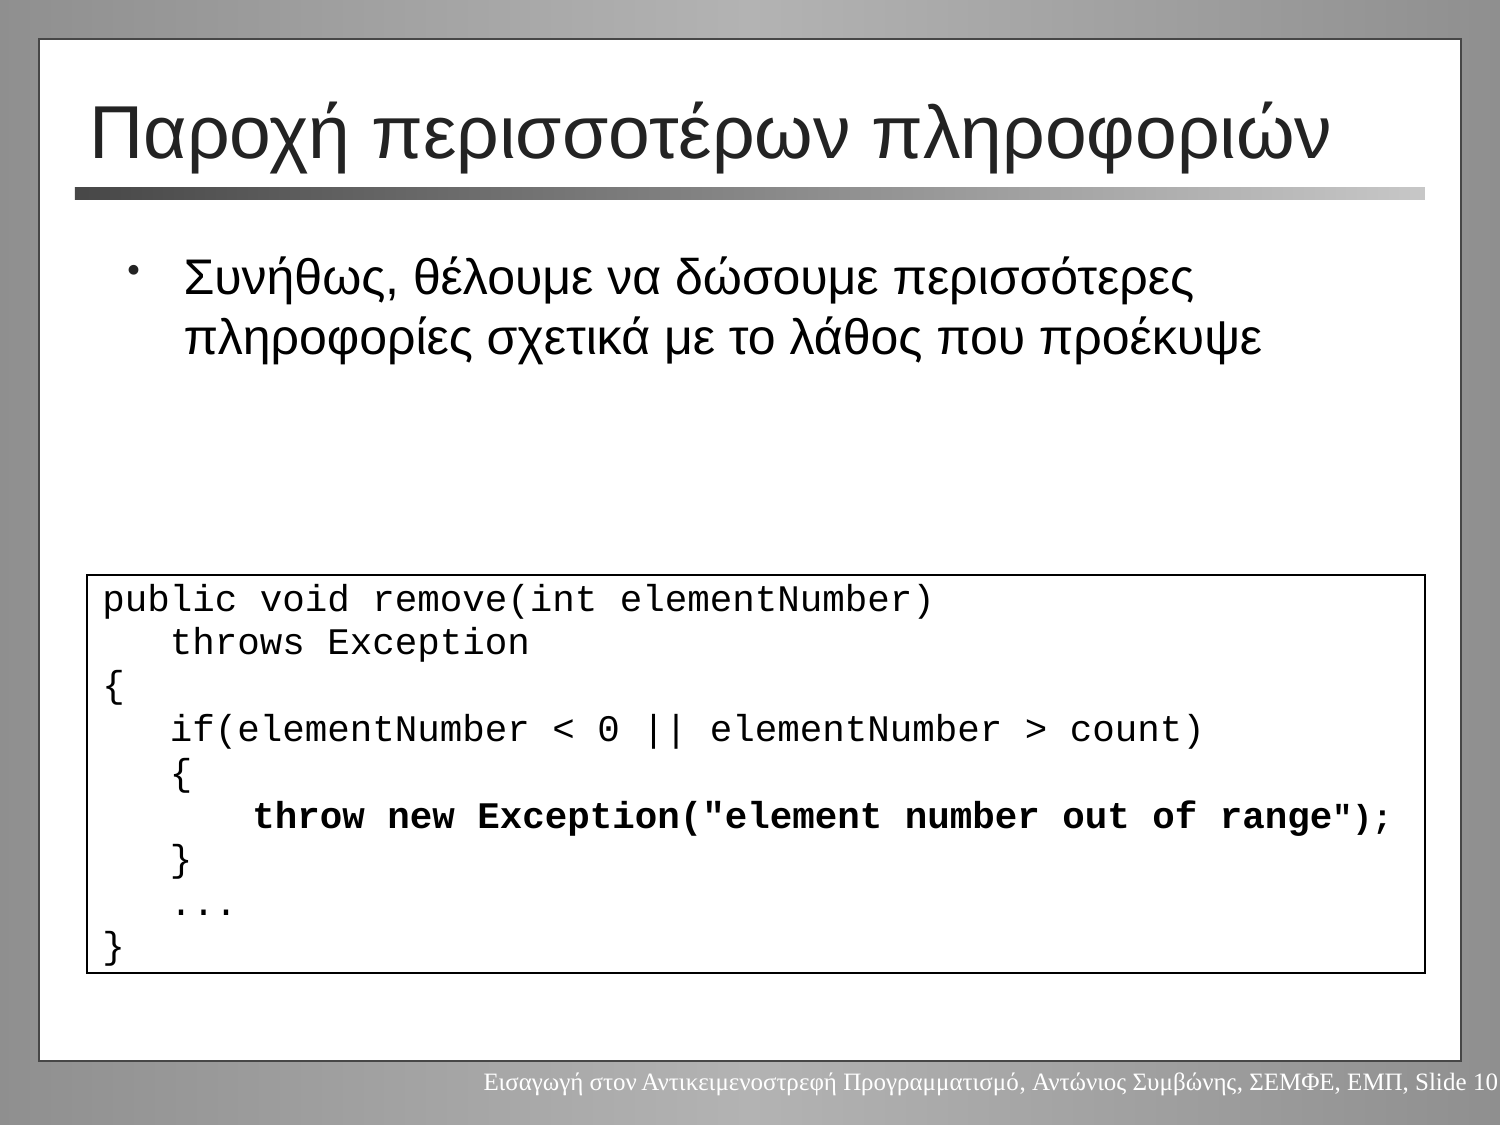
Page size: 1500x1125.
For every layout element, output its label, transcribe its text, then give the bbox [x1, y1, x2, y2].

title Παροχή περισσοτέρων πληροφοριών [75, 82, 1388, 175]
list Συνήθως, θέλουμε να δώσουμε περισσότερες πληροφορίες σχετικά με το λάθος που προέκυψε [112, 237, 1388, 488]
text_box public void remove(int elementNumber) throws Exception { if(elementNumber < 0 || elementNumber > count) { throw new Exception("element number out of range"); } ... } [87, 575, 1425, 974]
